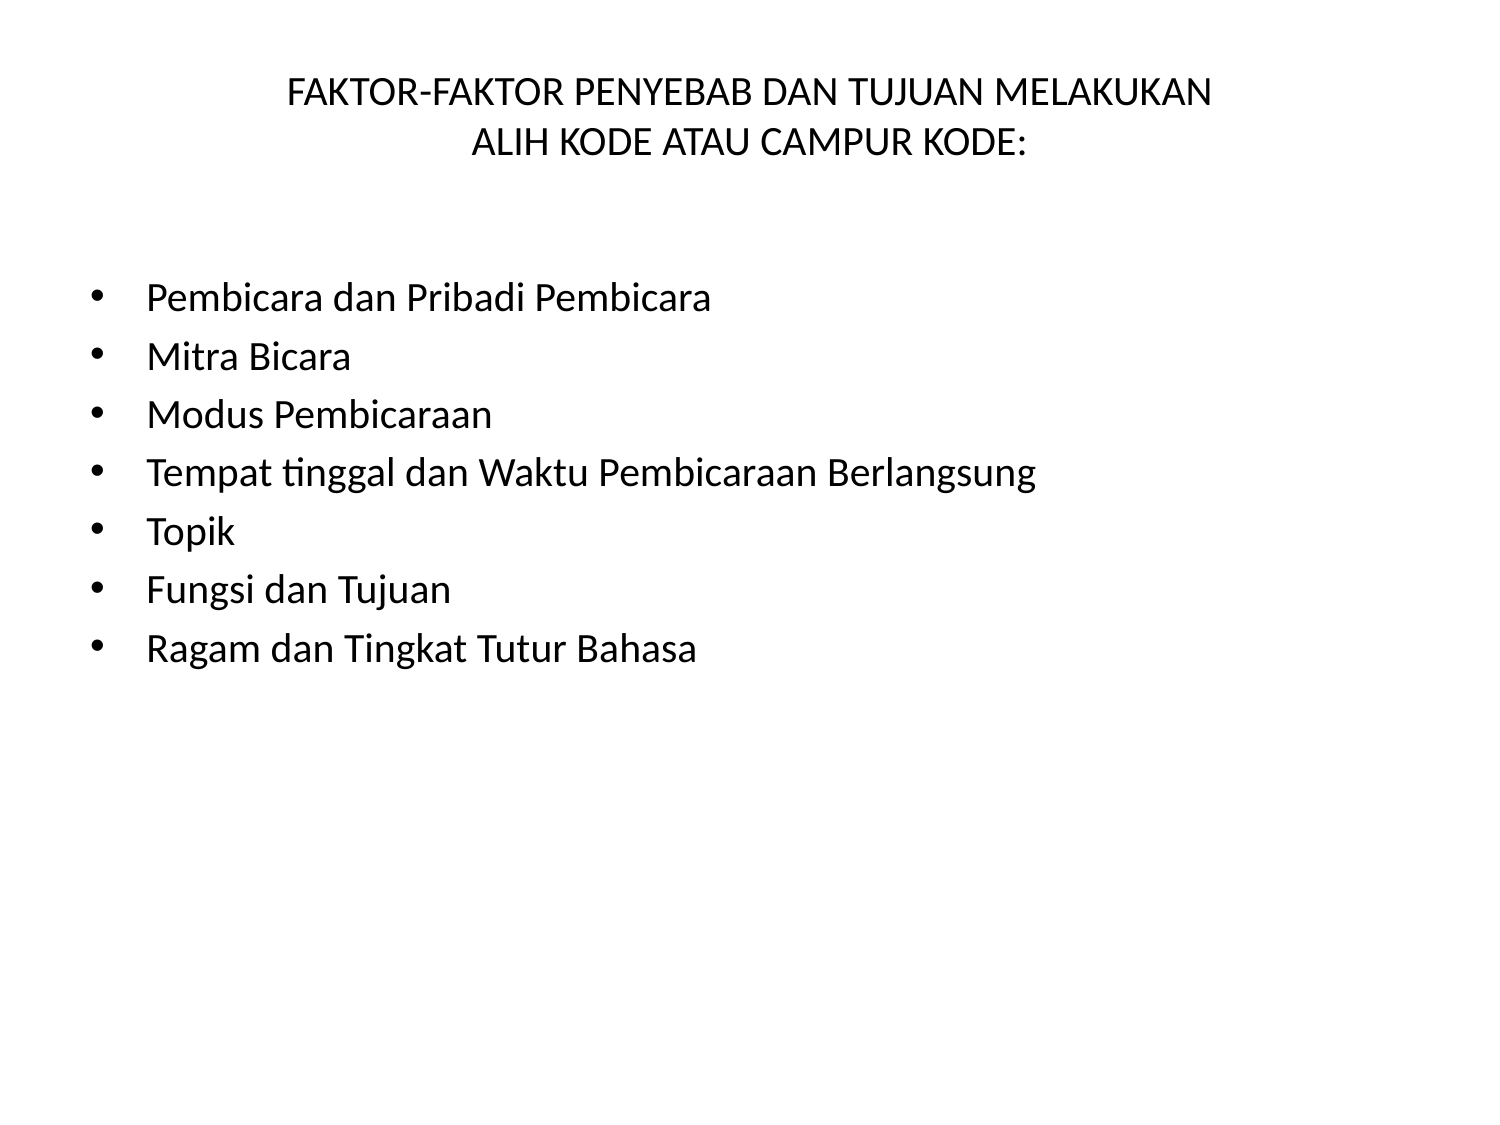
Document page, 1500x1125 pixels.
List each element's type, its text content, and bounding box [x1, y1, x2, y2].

list Pembicara dan Pribadi Pembicara Mitra Bicara Modus Pembicaraan Tempat tinggal dan Waktu Pembicaraan Berlangsung Topik Fungsi dan Tujuan Ragam dan Tingkat Tutur Bahasa [75, 262, 1425, 1005]
title FAKTOR-FAKTOR PENYEBAB DAN TUJUAN MELAKUKAN ALIH KODE ATAU CAMPUR KODE: [75, 45, 1425, 233]
